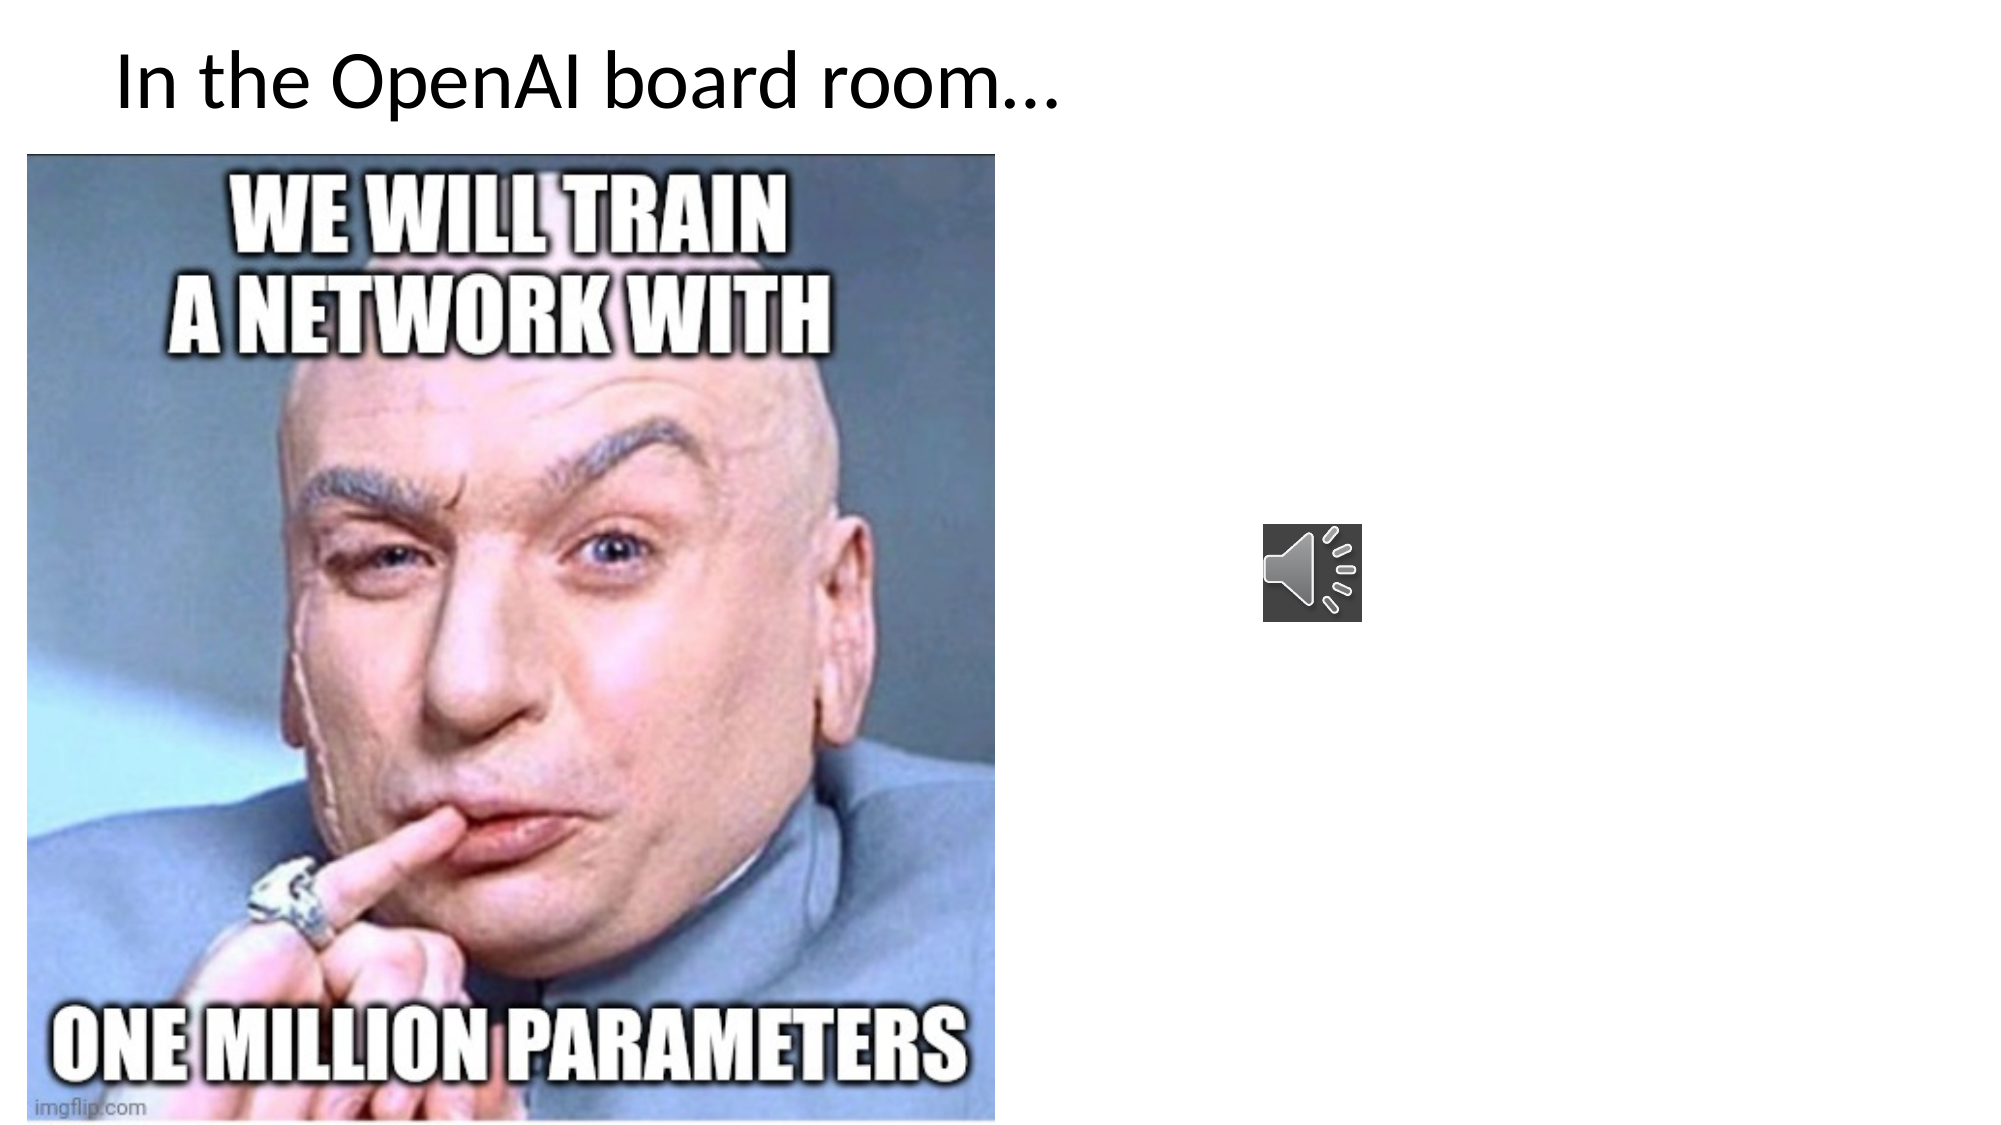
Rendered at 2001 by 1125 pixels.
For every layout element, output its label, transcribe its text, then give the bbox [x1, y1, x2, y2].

title In the OpenAI board room… [99, 0, 1900, 150]
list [1262, 522, 1363, 623]
picture [27, 154, 995, 1125]
